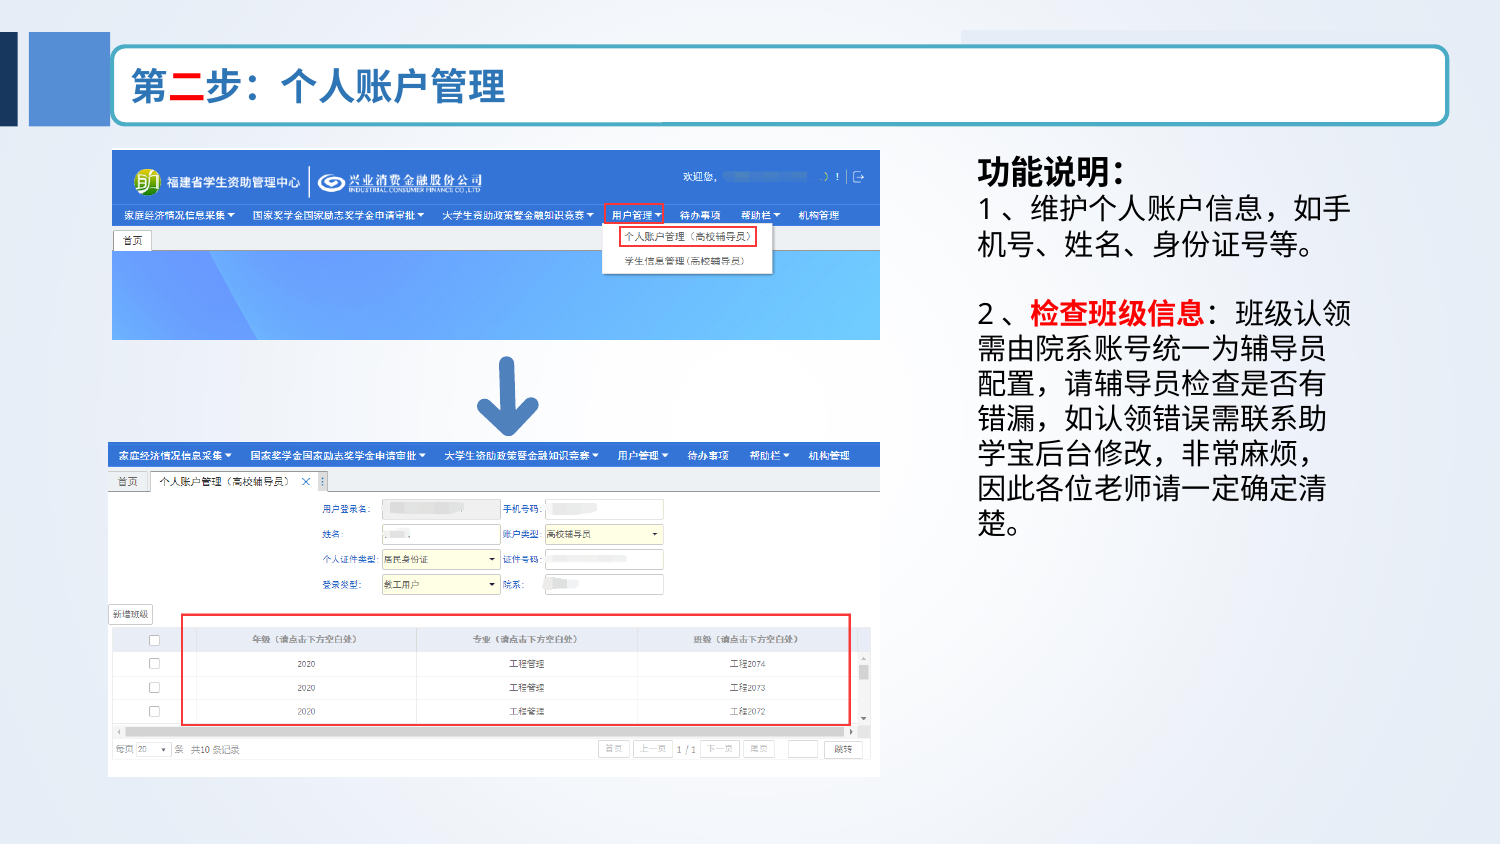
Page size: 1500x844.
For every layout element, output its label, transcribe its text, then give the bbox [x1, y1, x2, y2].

text_box [477, 356, 539, 437]
text_box 功能说明： 1、维护个人账户信息，如手机号、姓名、身份证号等。 2、检查班级信息：班级认领需由院系账号统一为辅导员配置，请辅导员检查是否有错漏，如认领错误需联系助学宝后台修改，非常麻烦，因此各位老师请一定确定清楚。 [962, 143, 1371, 548]
text_box 第二步：个人账户管理 [109, 44, 1450, 127]
text_box [961, 30, 1449, 53]
picture [0, 0, 1500, 844]
